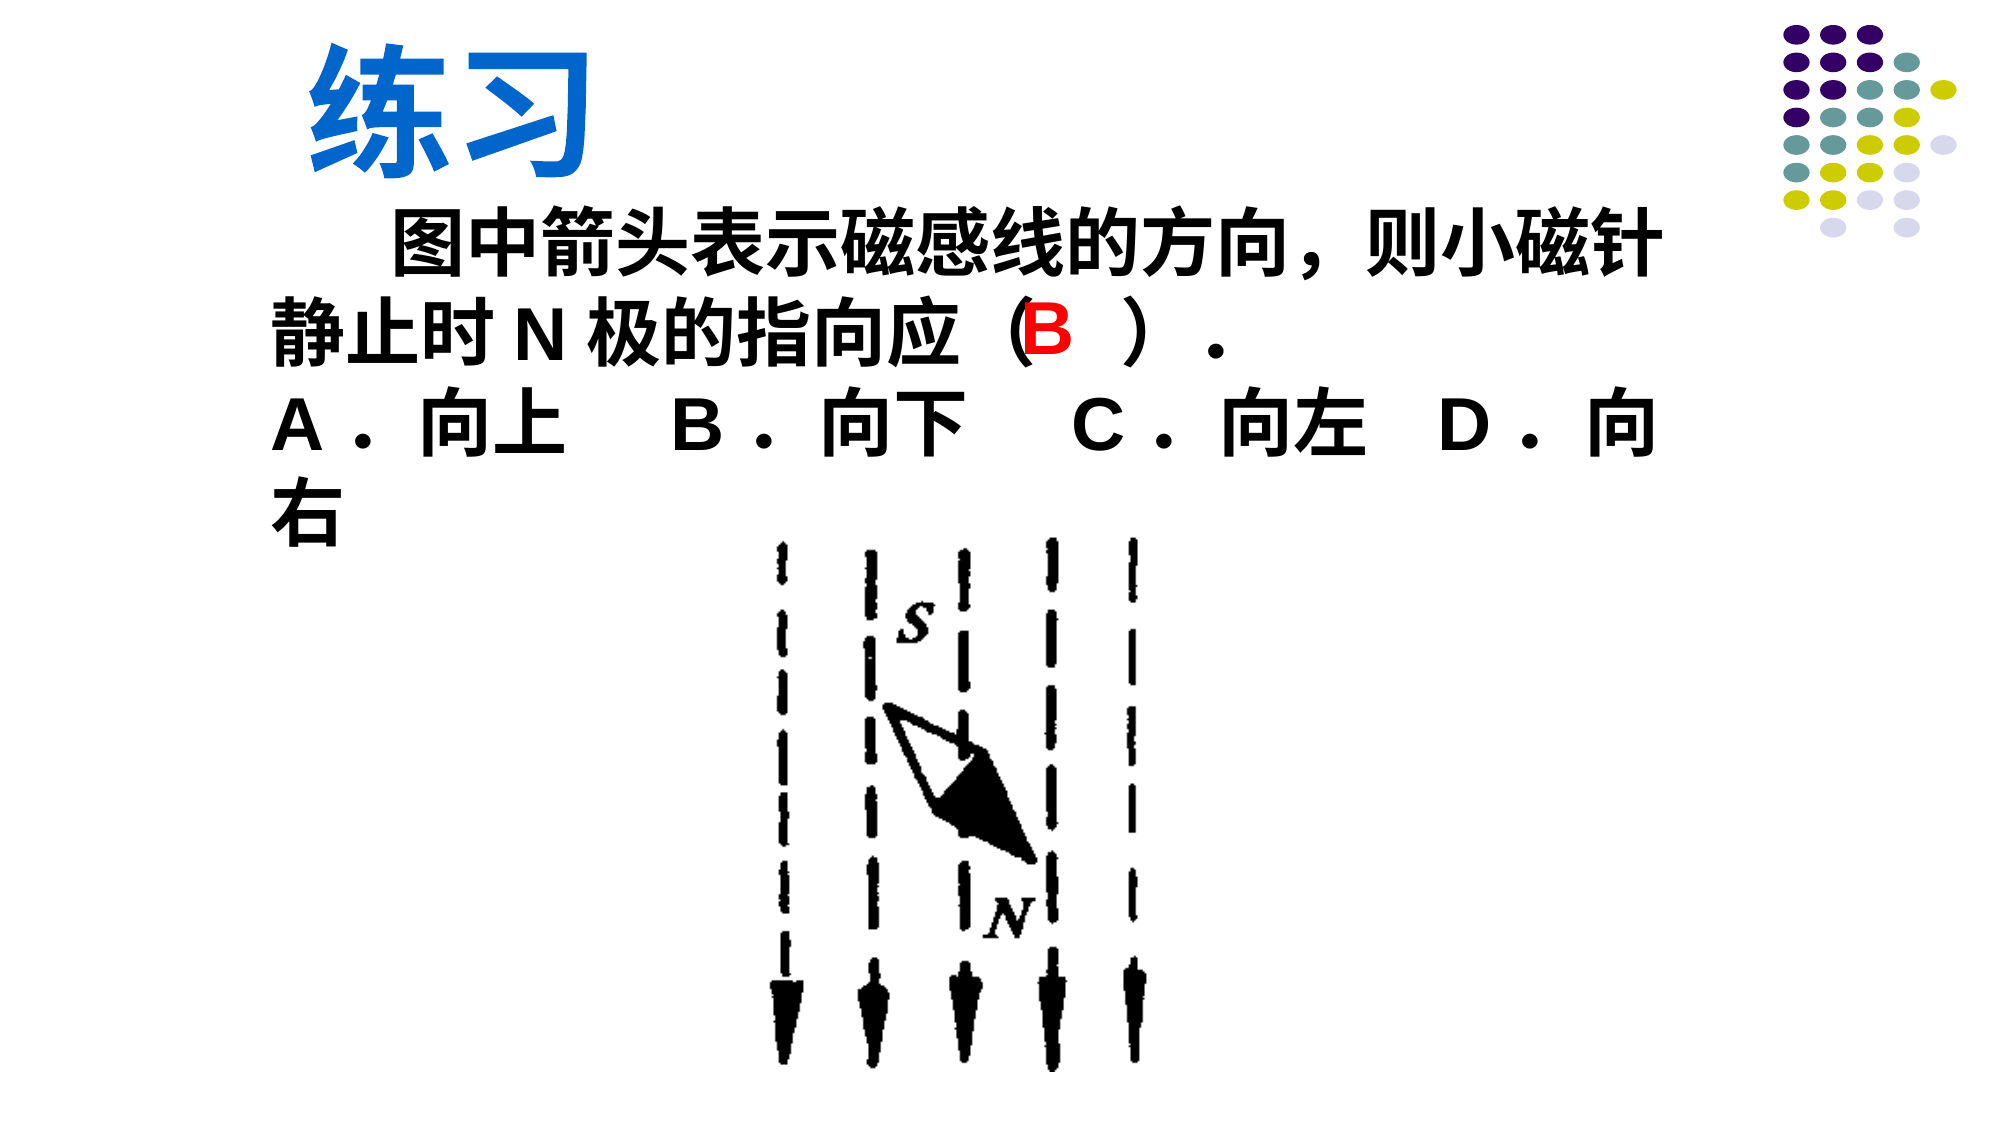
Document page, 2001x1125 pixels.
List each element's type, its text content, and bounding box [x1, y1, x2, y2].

picture [758, 531, 1152, 1072]
text_box B [1005, 272, 1113, 378]
text_box 图中箭头表示磁感线的方向，则小磁针静止时N极的指向应（ ）． A．向上 B．向下 C．向左 D．向右 [256, 187, 1697, 563]
